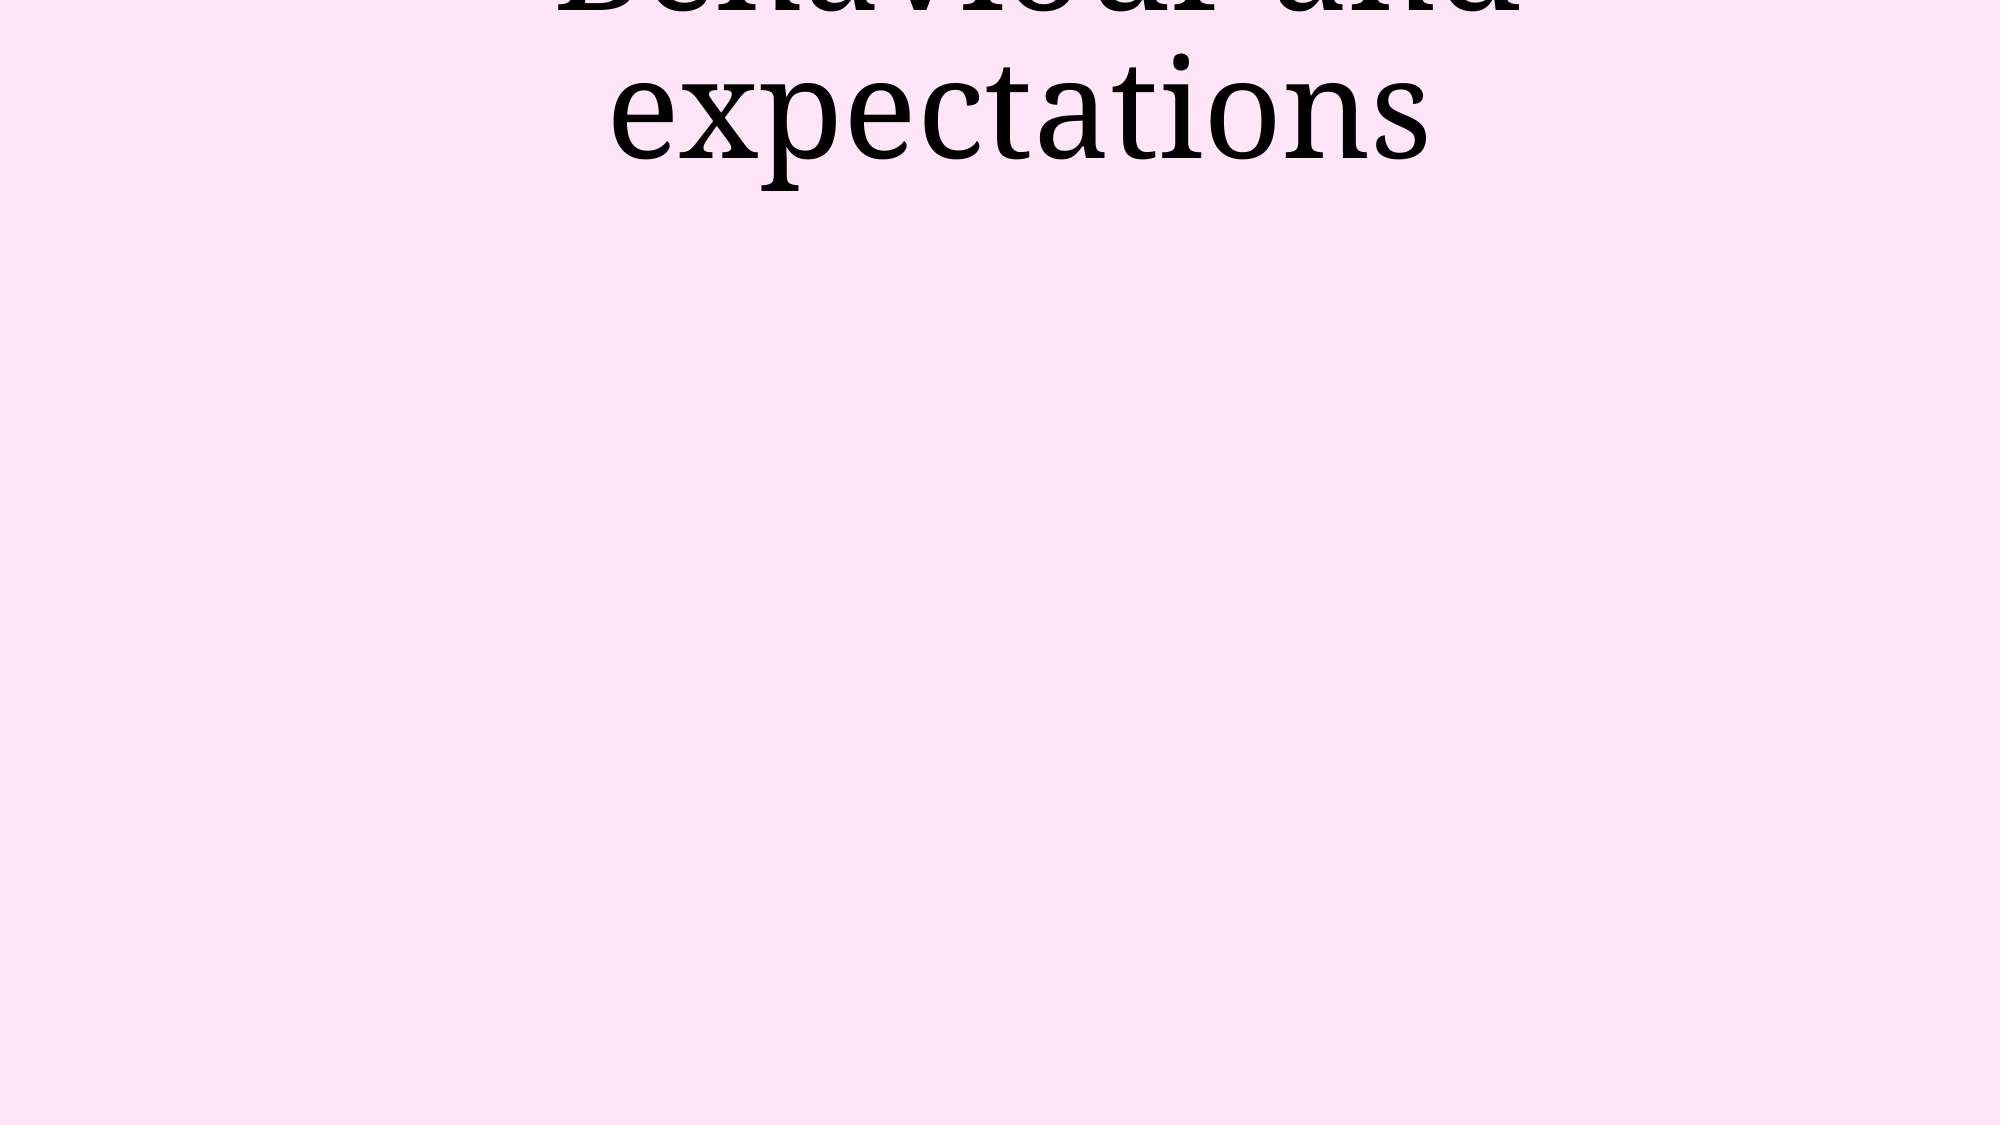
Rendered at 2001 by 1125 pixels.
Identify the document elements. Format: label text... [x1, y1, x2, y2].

title Behaviour and expectations [154, 0, 1922, 196]
